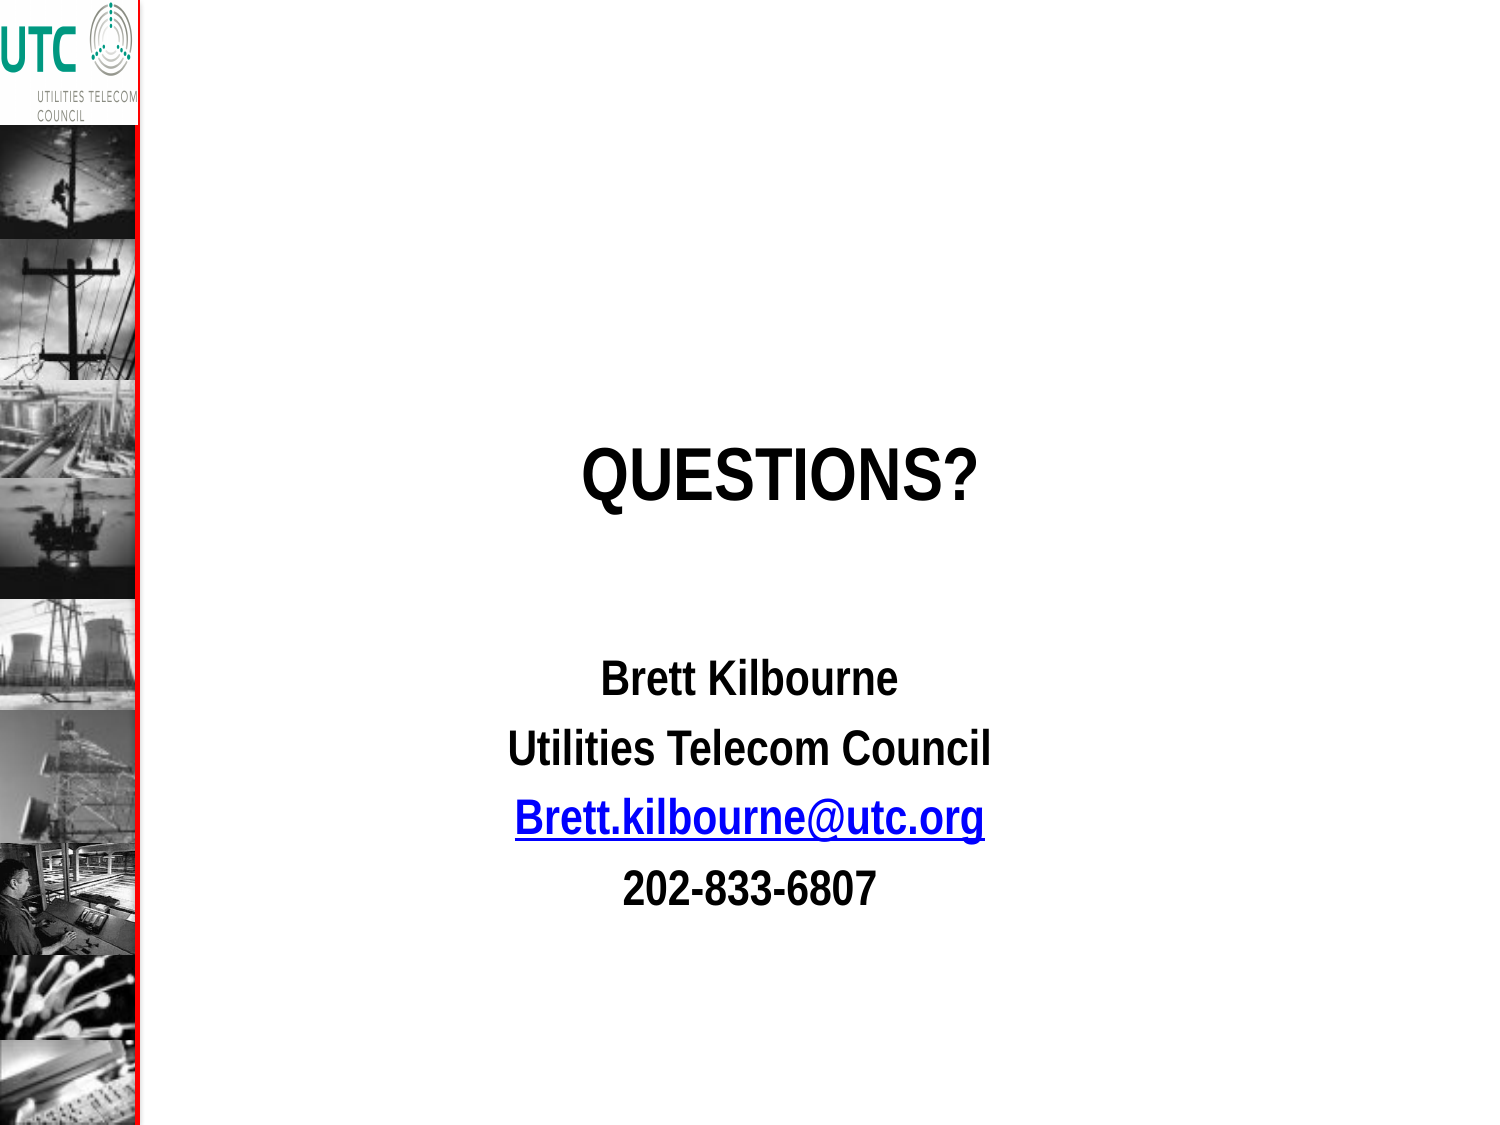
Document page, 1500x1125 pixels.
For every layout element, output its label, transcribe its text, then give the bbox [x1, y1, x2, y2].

title QUESTIONS? [174, 349, 1388, 591]
subtitle Brett Kilbourne Utilities Telecom Council Brett.kilbourne@utc.org 202-833-6807 [225, 637, 1275, 925]
picture [0, 0, 138, 1125]
